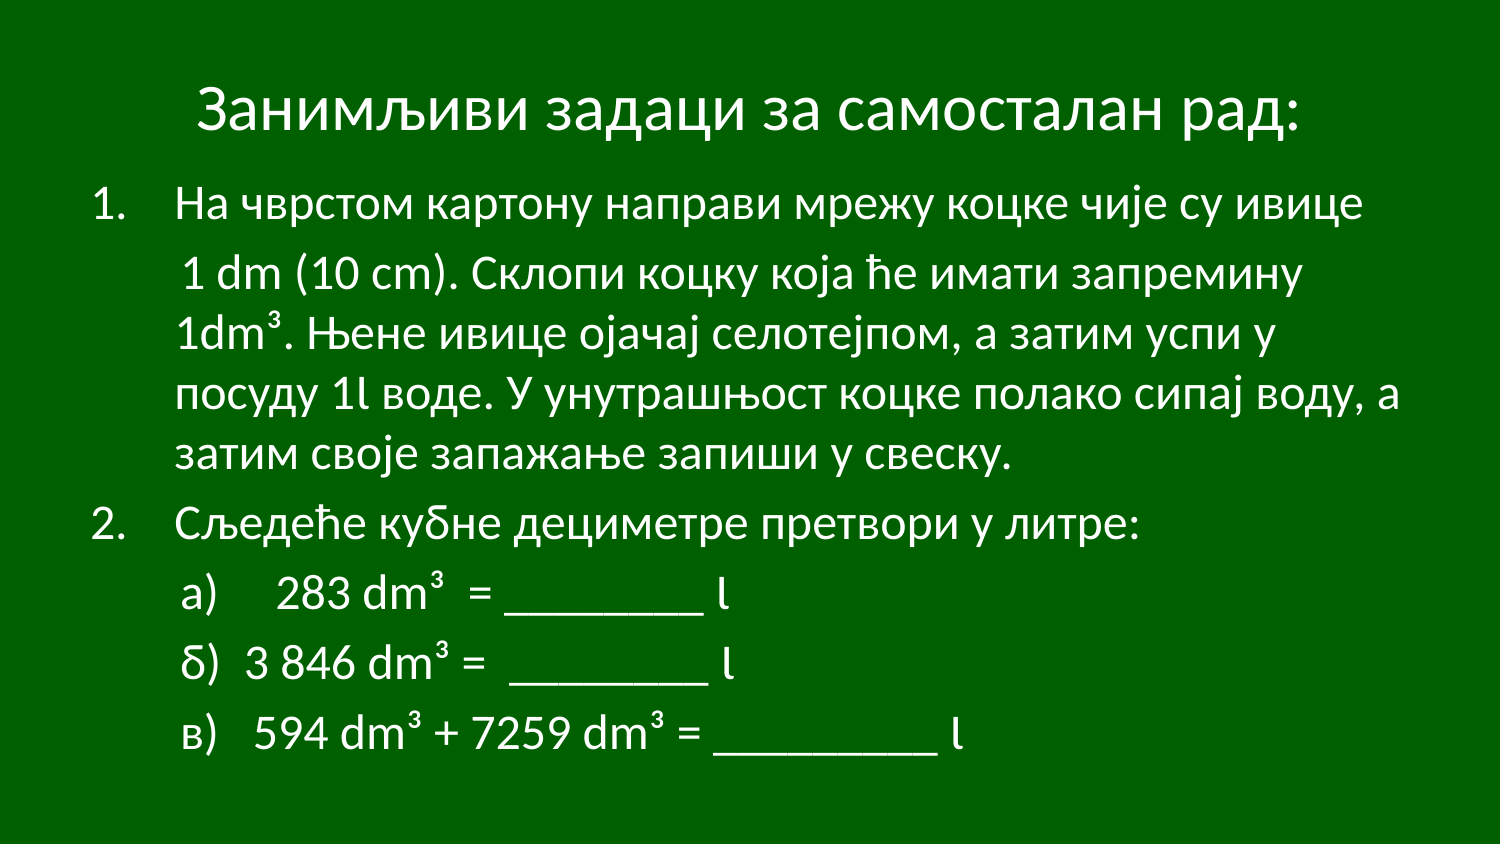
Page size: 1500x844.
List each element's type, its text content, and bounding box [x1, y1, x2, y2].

title Занимљиви задаци за самосталан рад: [75, 33, 1425, 161]
list На чврстом картону направи мрежу коцке чије су ивице 1 dm (10 cm). Склопи коцку која ће имати запремину 1dm³. Њене ивице ојачај селотејпом, а затим успи у посуду 1Ɩ воде. У унутрашњост коцке полако сипај воду, а затим своје запажање запиши у свеску. Сљедеће кубне дециметре претвори у литре: а) 283 dm³ = ________ Ɩ б) 3 846 dm³ = ________ Ɩ в) 594 dm³ + 7259 dm³ = _________ Ɩ [75, 161, 1425, 800]
